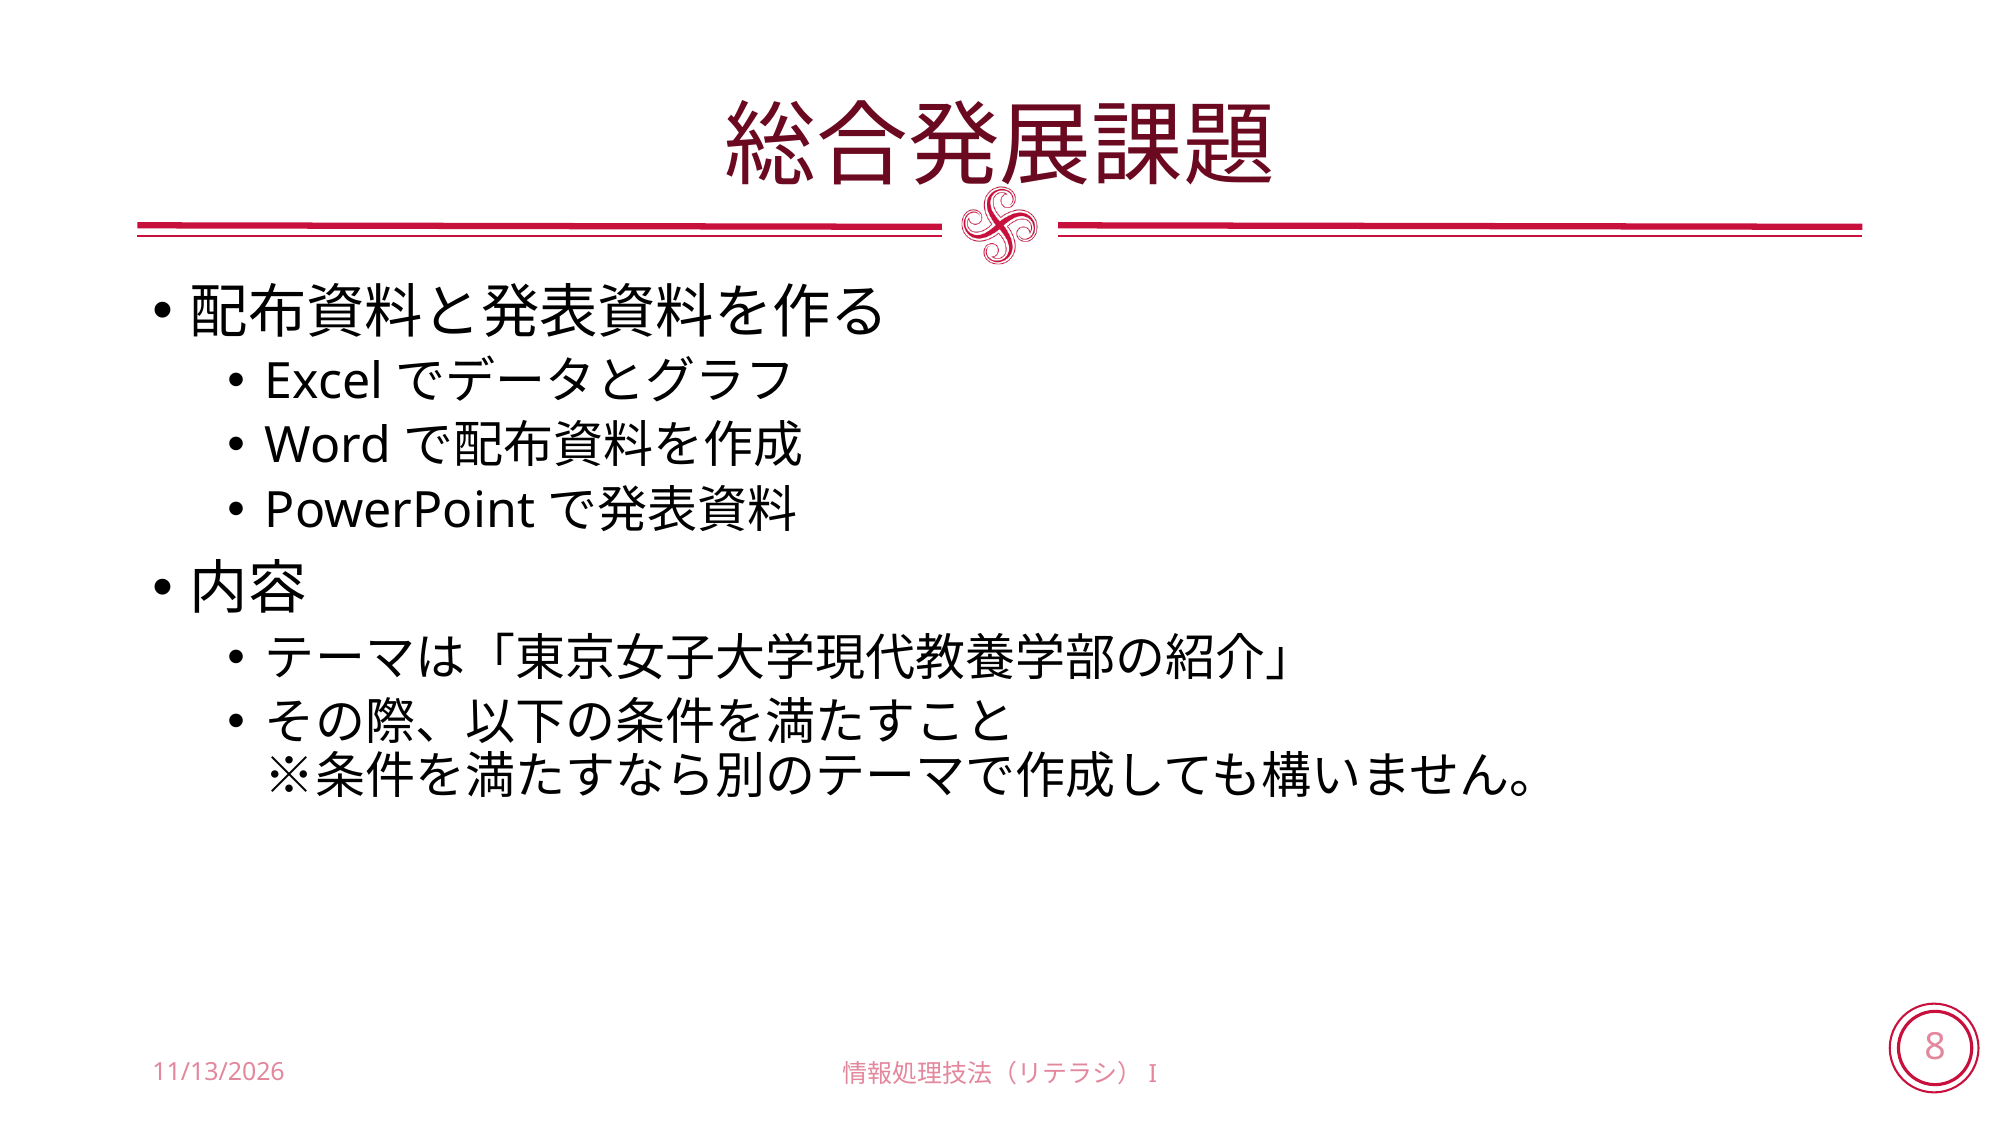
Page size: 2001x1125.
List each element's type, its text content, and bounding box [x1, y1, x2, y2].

list 配布資料と発表資料を作る Excelでデータとグラフ Wordで配布資料を作成 PowerPointで発表資料 内容 テーマは「東京女子大学現代教養学部の紹介」 その際、以下の条件を満たすこと ※条件を満たすなら別のテーマで作成しても構いません。 [137, 274, 1863, 1014]
footer 情報処理技法（リテラシ）I [662, 1042, 1338, 1103]
title 総合発展課題 [137, 59, 1863, 237]
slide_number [137, 1042, 588, 1103]
picture [959, 237, 1041, 268]
